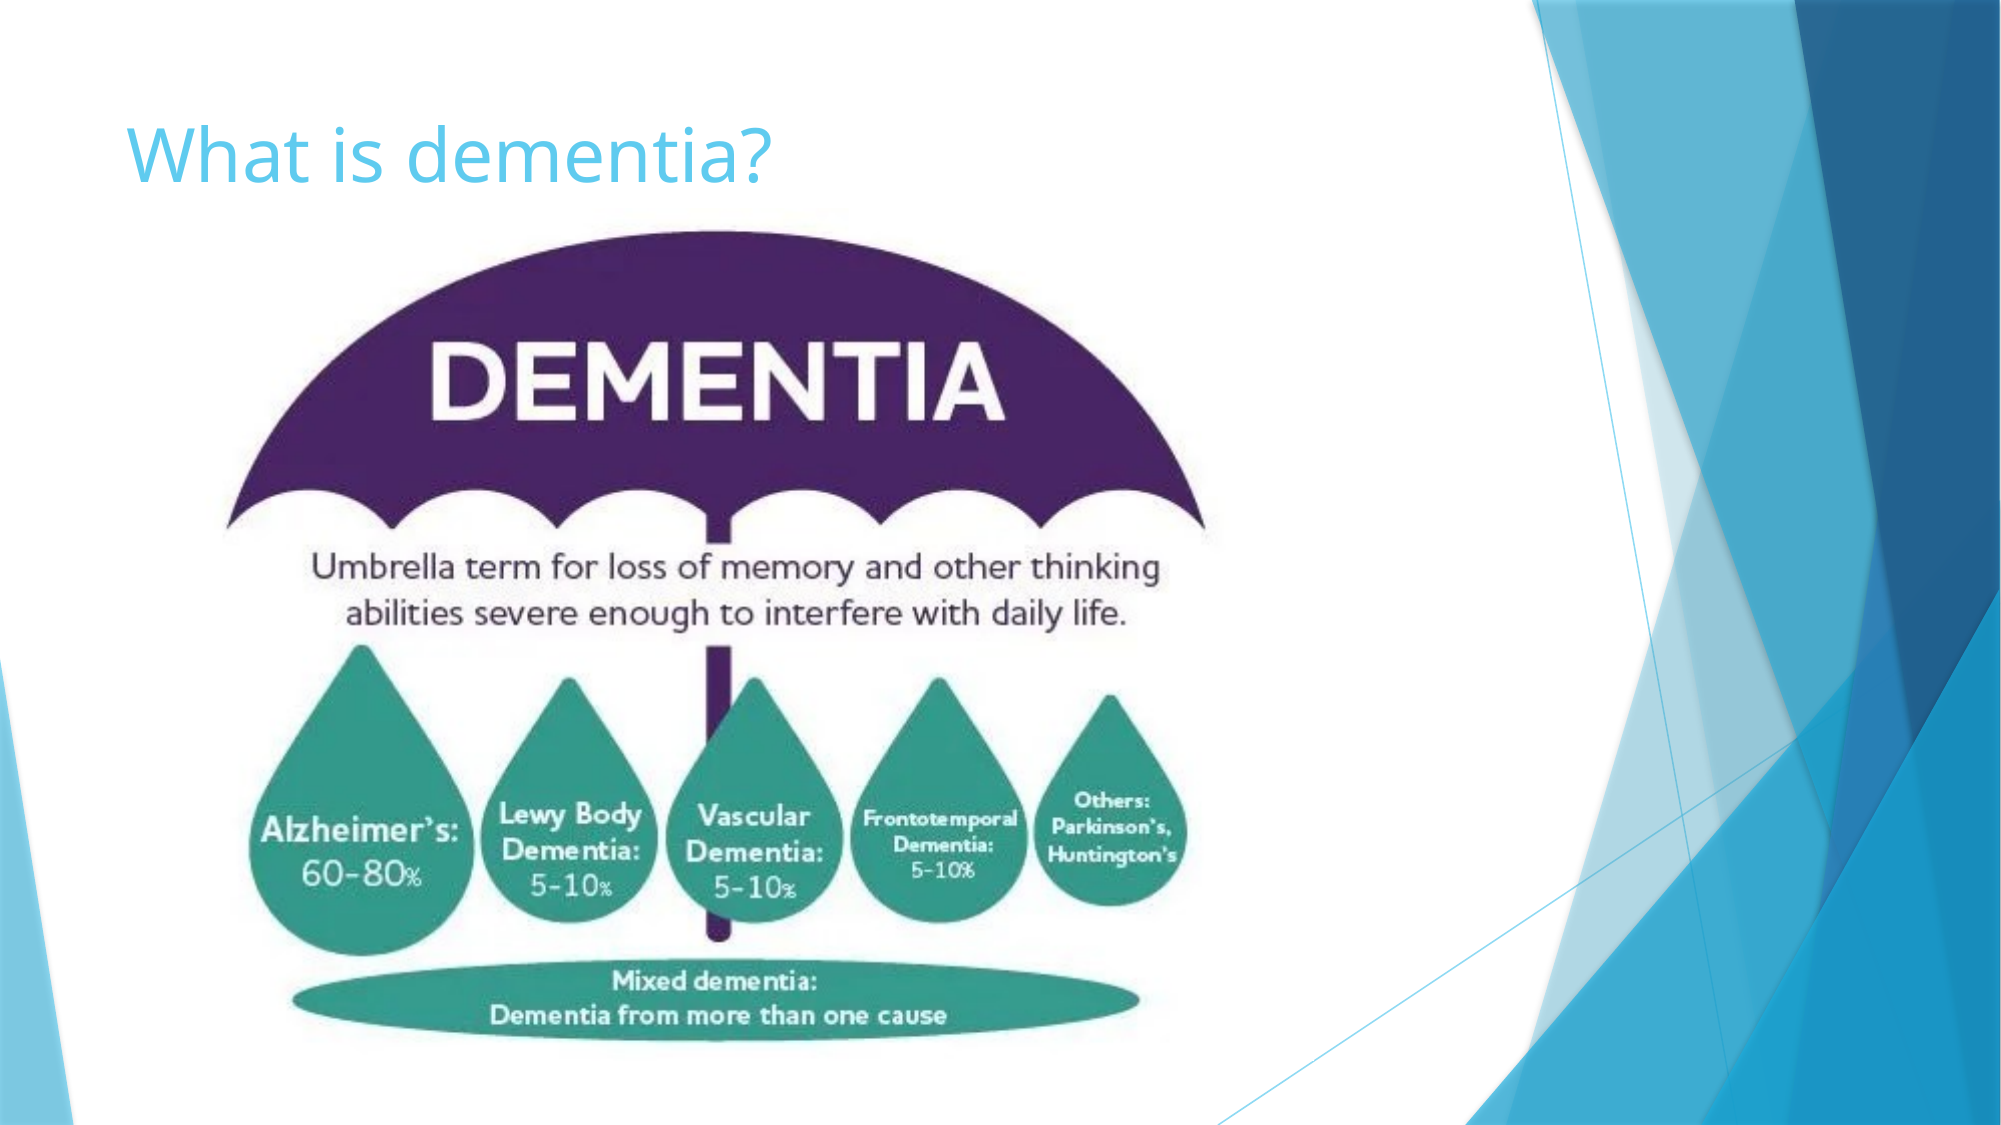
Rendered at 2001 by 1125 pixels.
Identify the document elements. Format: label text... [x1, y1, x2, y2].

title What is dementia? [111, 99, 1522, 317]
picture [110, 207, 1315, 1061]
